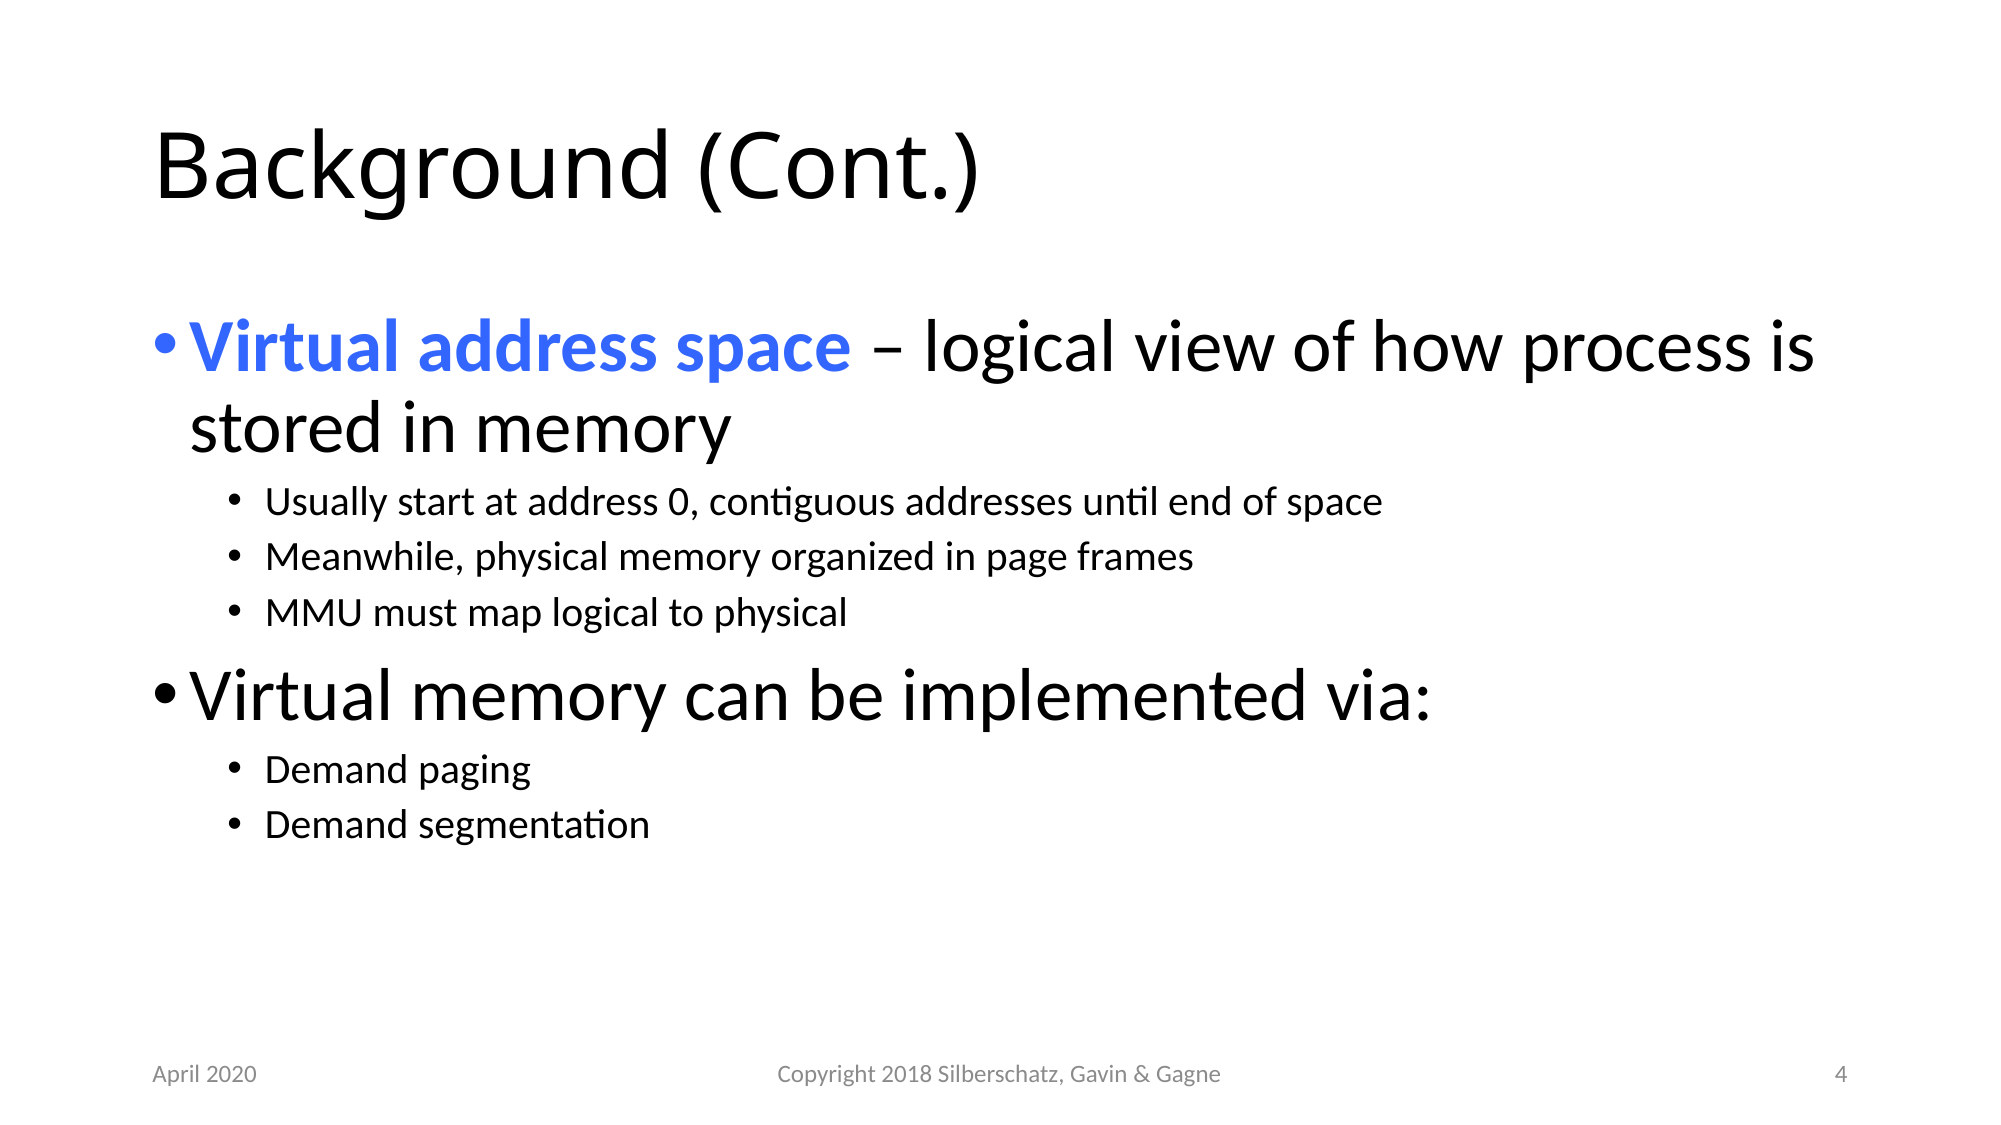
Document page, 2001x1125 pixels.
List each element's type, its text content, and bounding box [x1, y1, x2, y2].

footer Copyright 2018 Silberschatz, Gavin & Gagne [662, 1042, 1338, 1103]
slide_number 4 [1412, 1042, 1863, 1103]
list Virtual address space – logical view of how process is stored in memory Usually start at address 0, contiguous addresses until end of space Meanwhile, physical memory organized in page frames MMU must map logical to physical Virtual memory can be implemented via: Demand paging Demand segmentation [137, 299, 1863, 1014]
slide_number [137, 1042, 588, 1103]
title Background (Cont.) [137, 59, 1863, 278]
